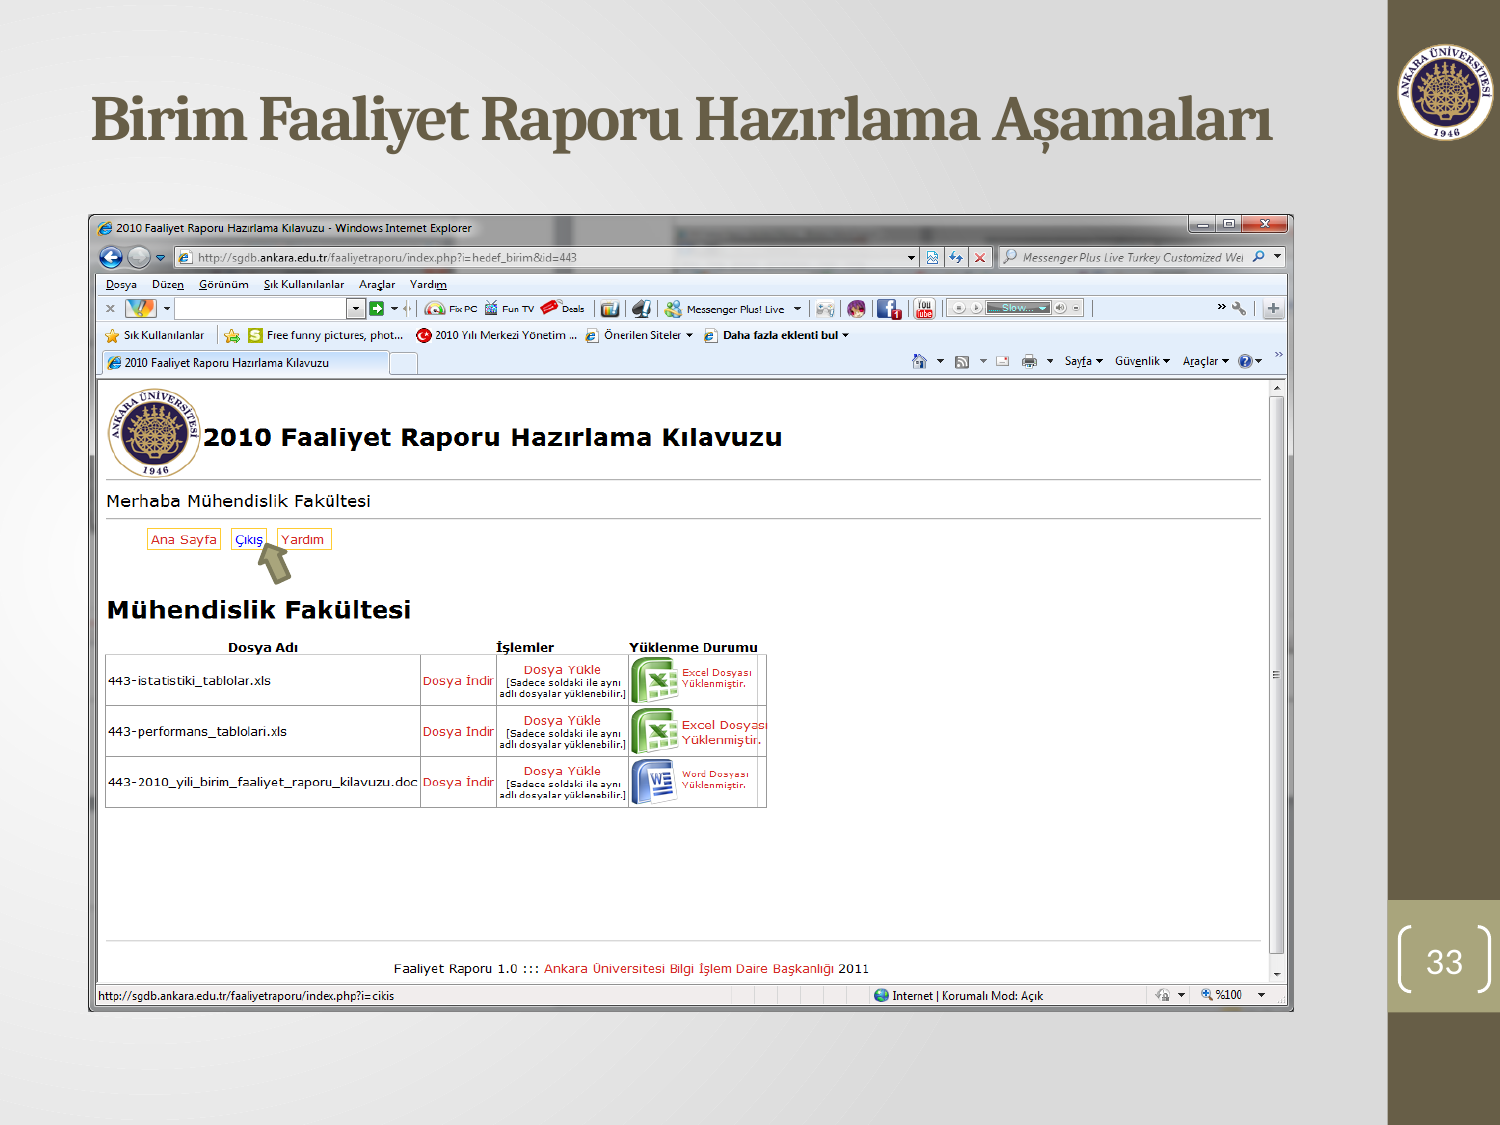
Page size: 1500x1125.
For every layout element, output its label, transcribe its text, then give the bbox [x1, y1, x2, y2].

picture [87, 214, 1294, 1012]
list [75, 196, 1325, 1050]
title Birim Faaliyet Raporu Hazırlama Aşamaları [75, 45, 1325, 185]
picture [1394, 42, 1495, 143]
slide_number 33 [1397, 925, 1492, 994]
